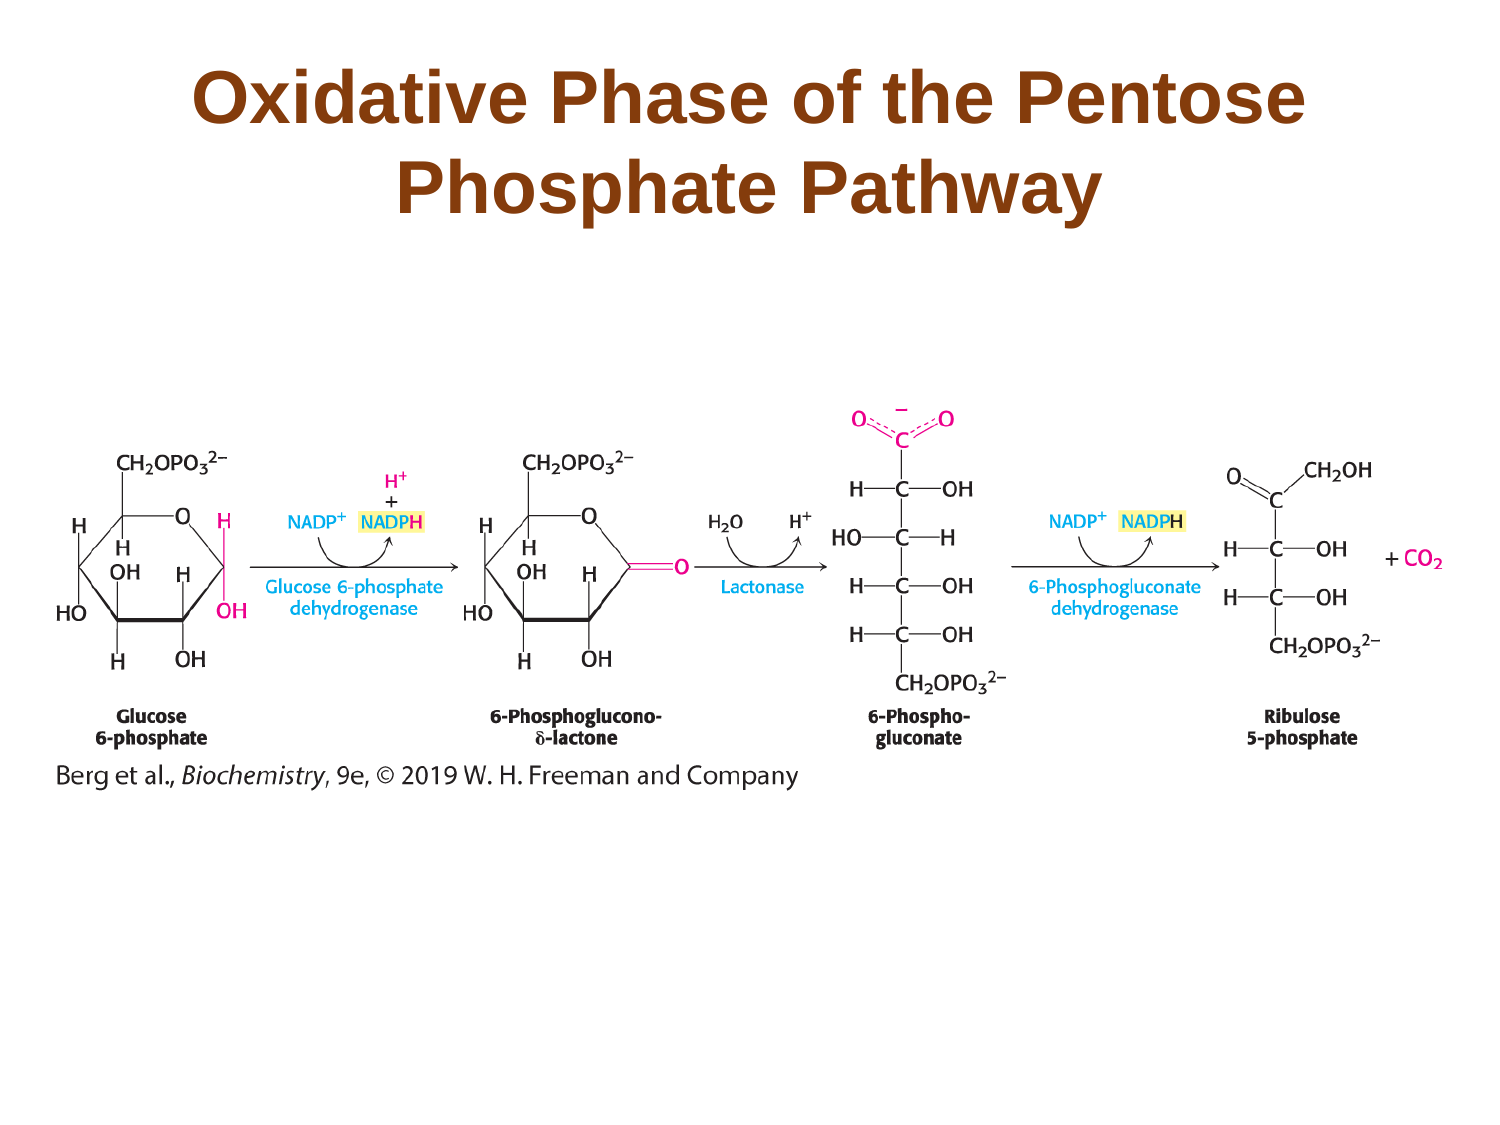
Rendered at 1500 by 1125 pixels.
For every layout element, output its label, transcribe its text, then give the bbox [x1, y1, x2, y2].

picture [51, 404, 1446, 793]
title Oxidative Phase of the Pentose Phosphate Pathway [75, 45, 1425, 233]
